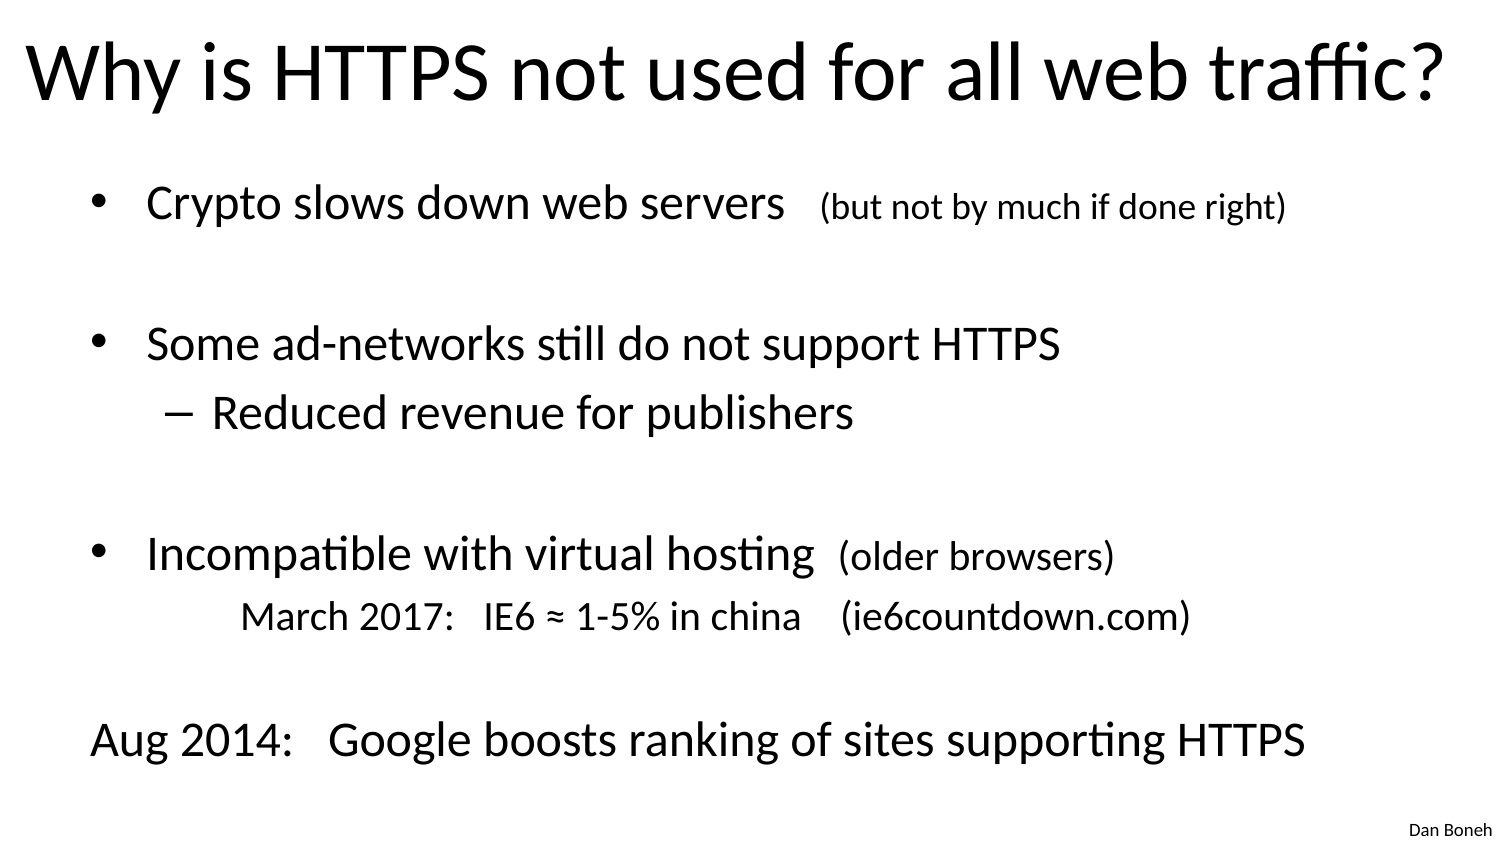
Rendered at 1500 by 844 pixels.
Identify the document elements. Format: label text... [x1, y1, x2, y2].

list Crypto slows down web servers (but not by much if done right) Some ad-networks still do not support HTTPS Reduced revenue for publishers Incompatible with virtual hosting (older browsers) March 2017: IE6 ≈ 1-5% in china (ie6countdown.com) Aug 2014: Google boosts ranking of sites supporting HTTPS [75, 162, 1425, 822]
title Why is HTTPS not used for all web traffic? [0, 0, 1475, 138]
